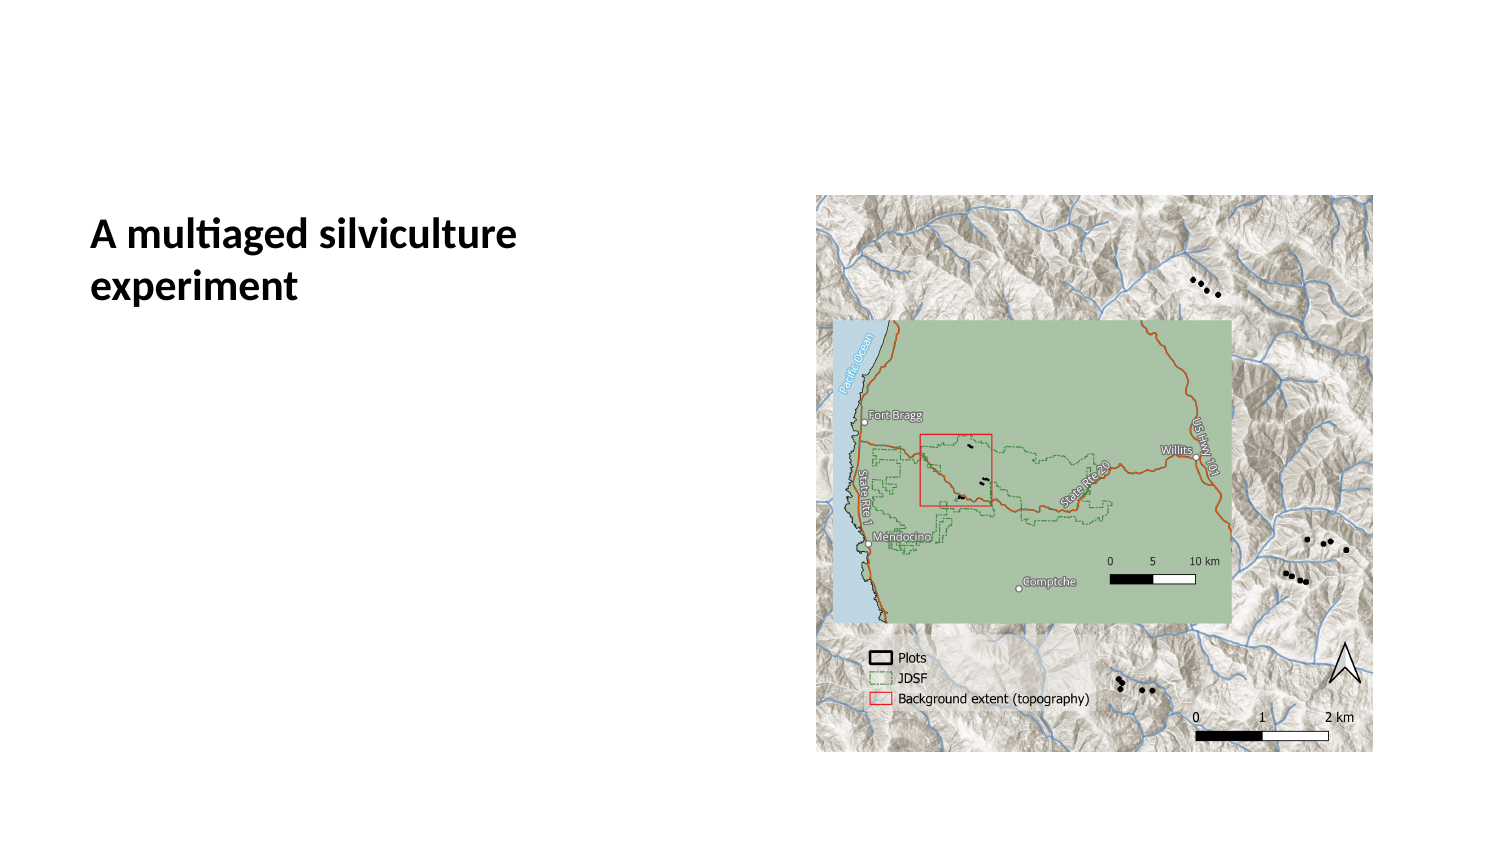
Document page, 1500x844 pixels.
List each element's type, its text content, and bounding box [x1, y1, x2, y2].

list A multiaged silviculture experiment [75, 196, 738, 754]
picture [816, 195, 1374, 753]
